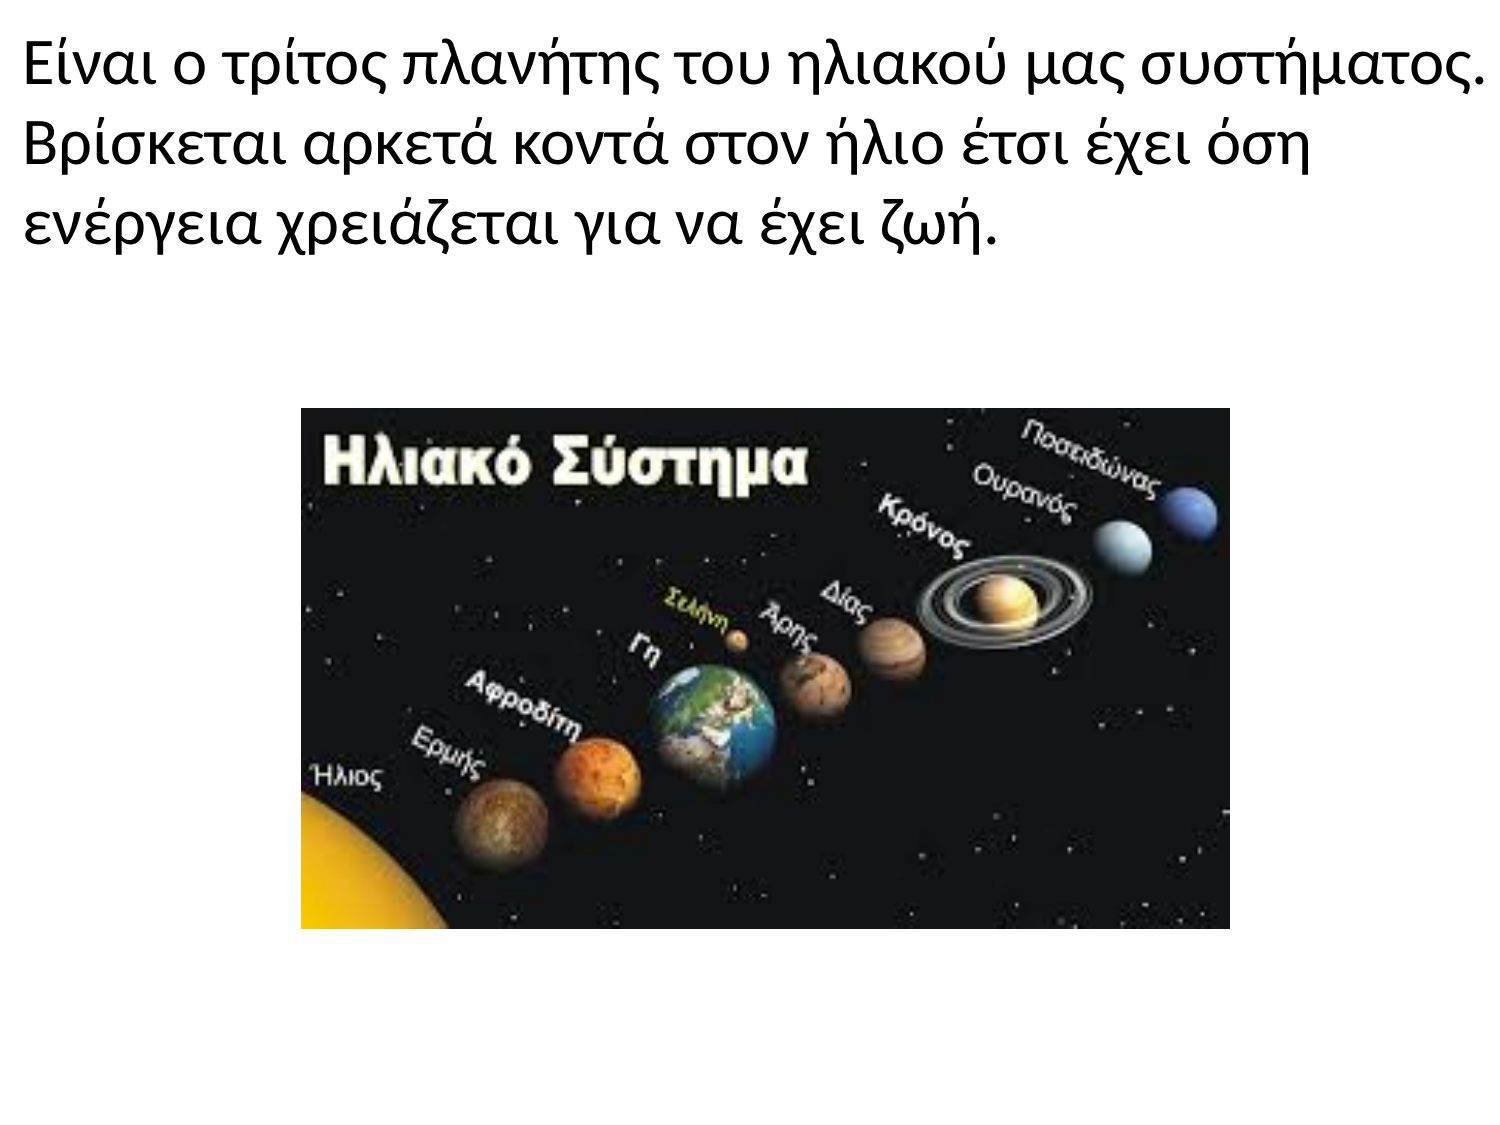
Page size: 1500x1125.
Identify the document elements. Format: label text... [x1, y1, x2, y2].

text_box Είναι ο τρίτος πλανήτης του ηλιακού μας συστήματος. Βρίσκεται αρκετά κοντά στον ήλιο έτσι έχει όση ενέργεια χρειάζεται για να έχει ζωή. [7, 10, 1500, 265]
picture [300, 408, 1230, 929]
